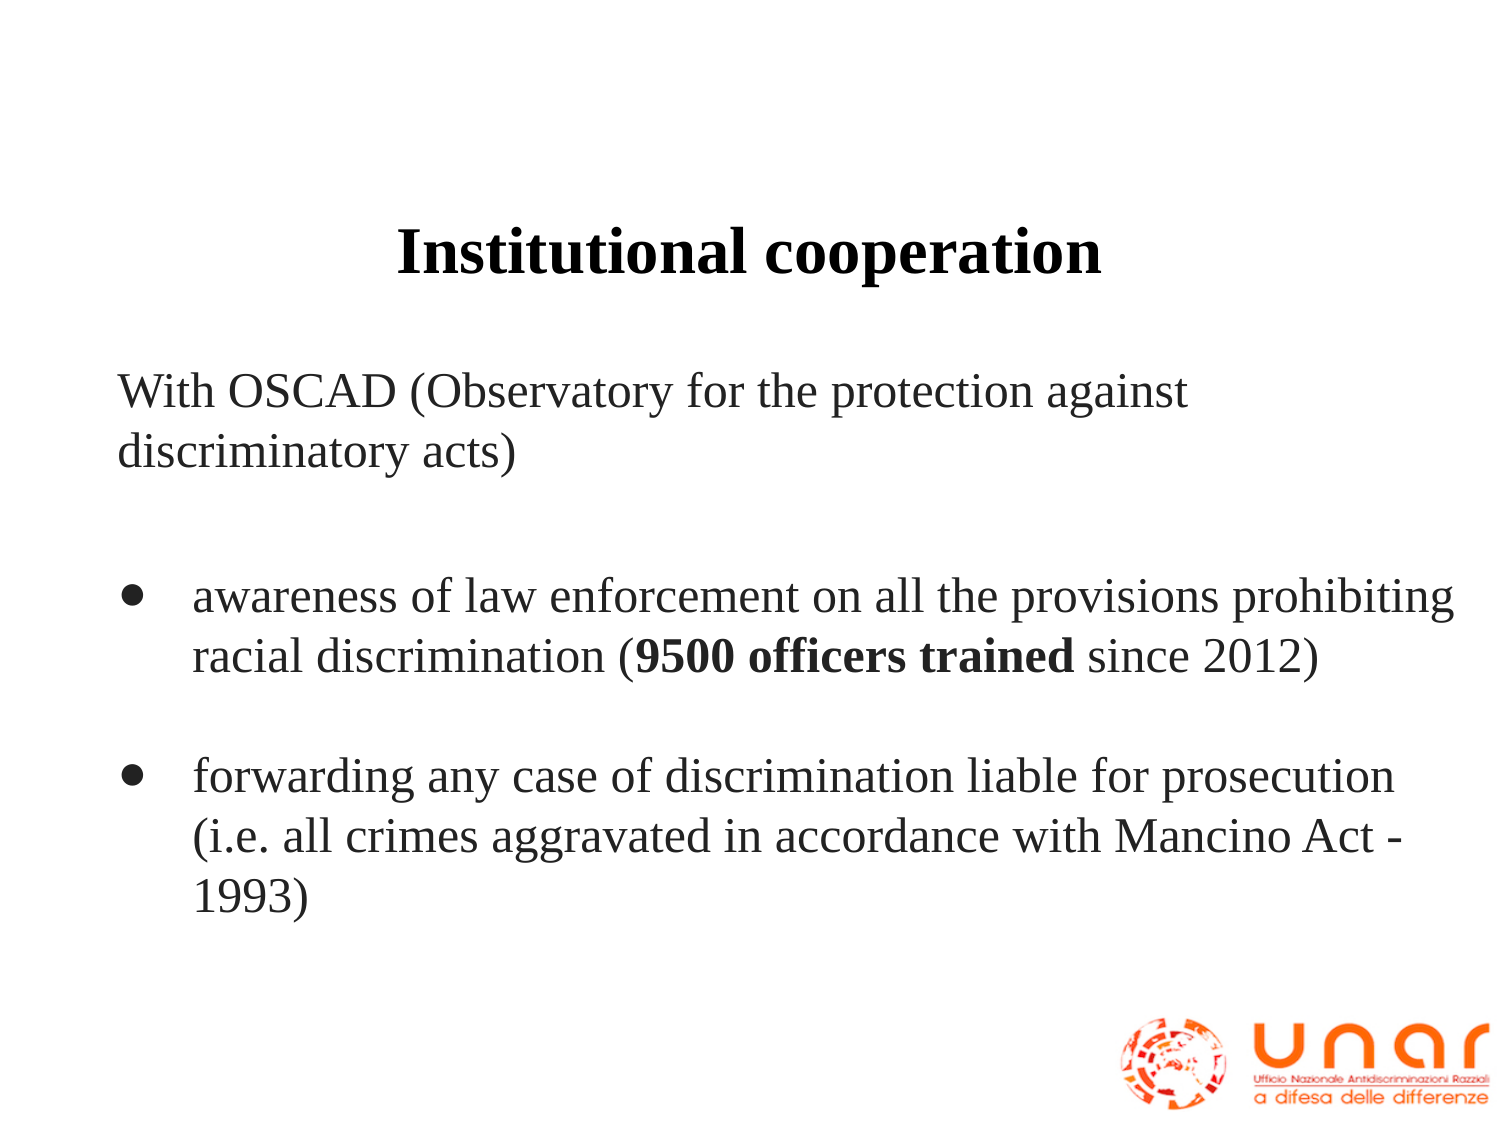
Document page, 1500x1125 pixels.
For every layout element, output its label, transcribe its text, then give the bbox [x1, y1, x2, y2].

list With OSCAD (Observatory for the protection against discriminatory acts) awareness of law enforcement on all the provisions prohibiting racial discrimination (9500 officers trained since 2012) forwarding any case of discrimination liable for prosecution (i.e. all crimes aggravated in accordance with Mancino Act -1993) [102, 349, 1500, 1098]
picture [1115, 1015, 1500, 1112]
title Institutional cooperation [50, 97, 1450, 317]
